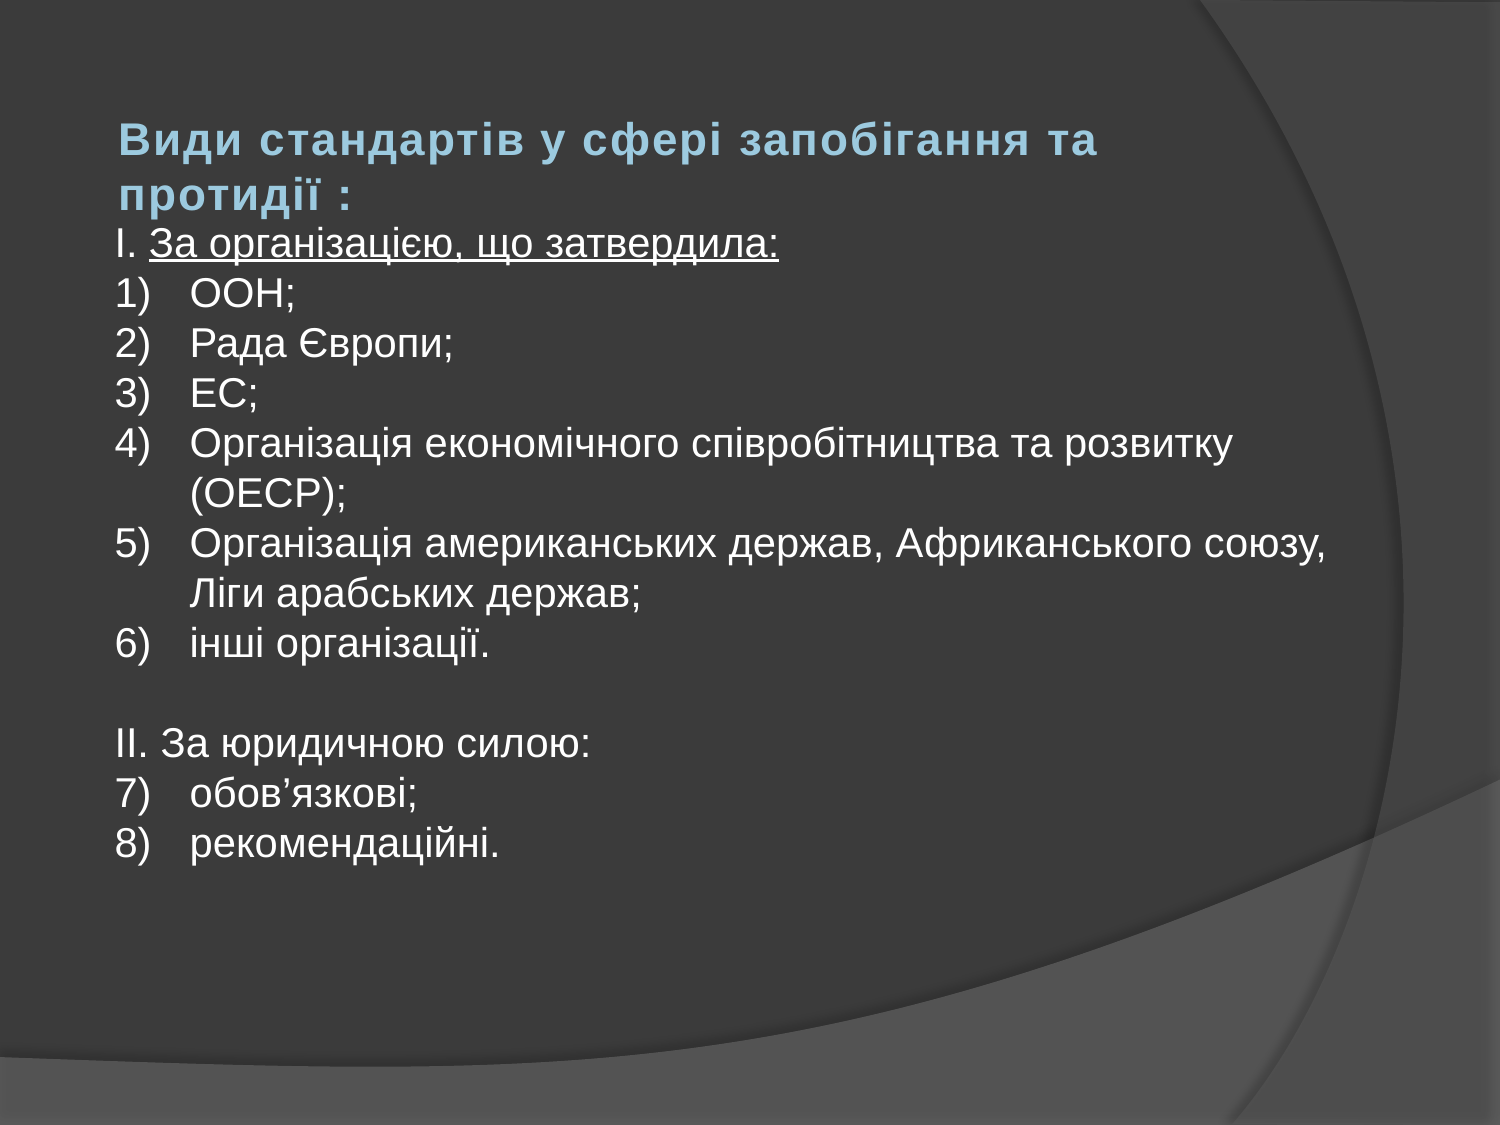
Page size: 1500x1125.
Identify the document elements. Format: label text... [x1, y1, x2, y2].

text_box Види стандартів у сфері запобігання та протидії : [103, 102, 1356, 227]
text_box І. За організацією, що затвердила: ООН; Рада Європи; ЕС; Організація економічного співробітництва та розвитку (ОЕСР); Організація американських держав, Африканського союзу, Ліги арабських держав; інші організації. ІІ. За юридичною силою: обов’язкові; рекомендаційні. [99, 208, 1352, 924]
